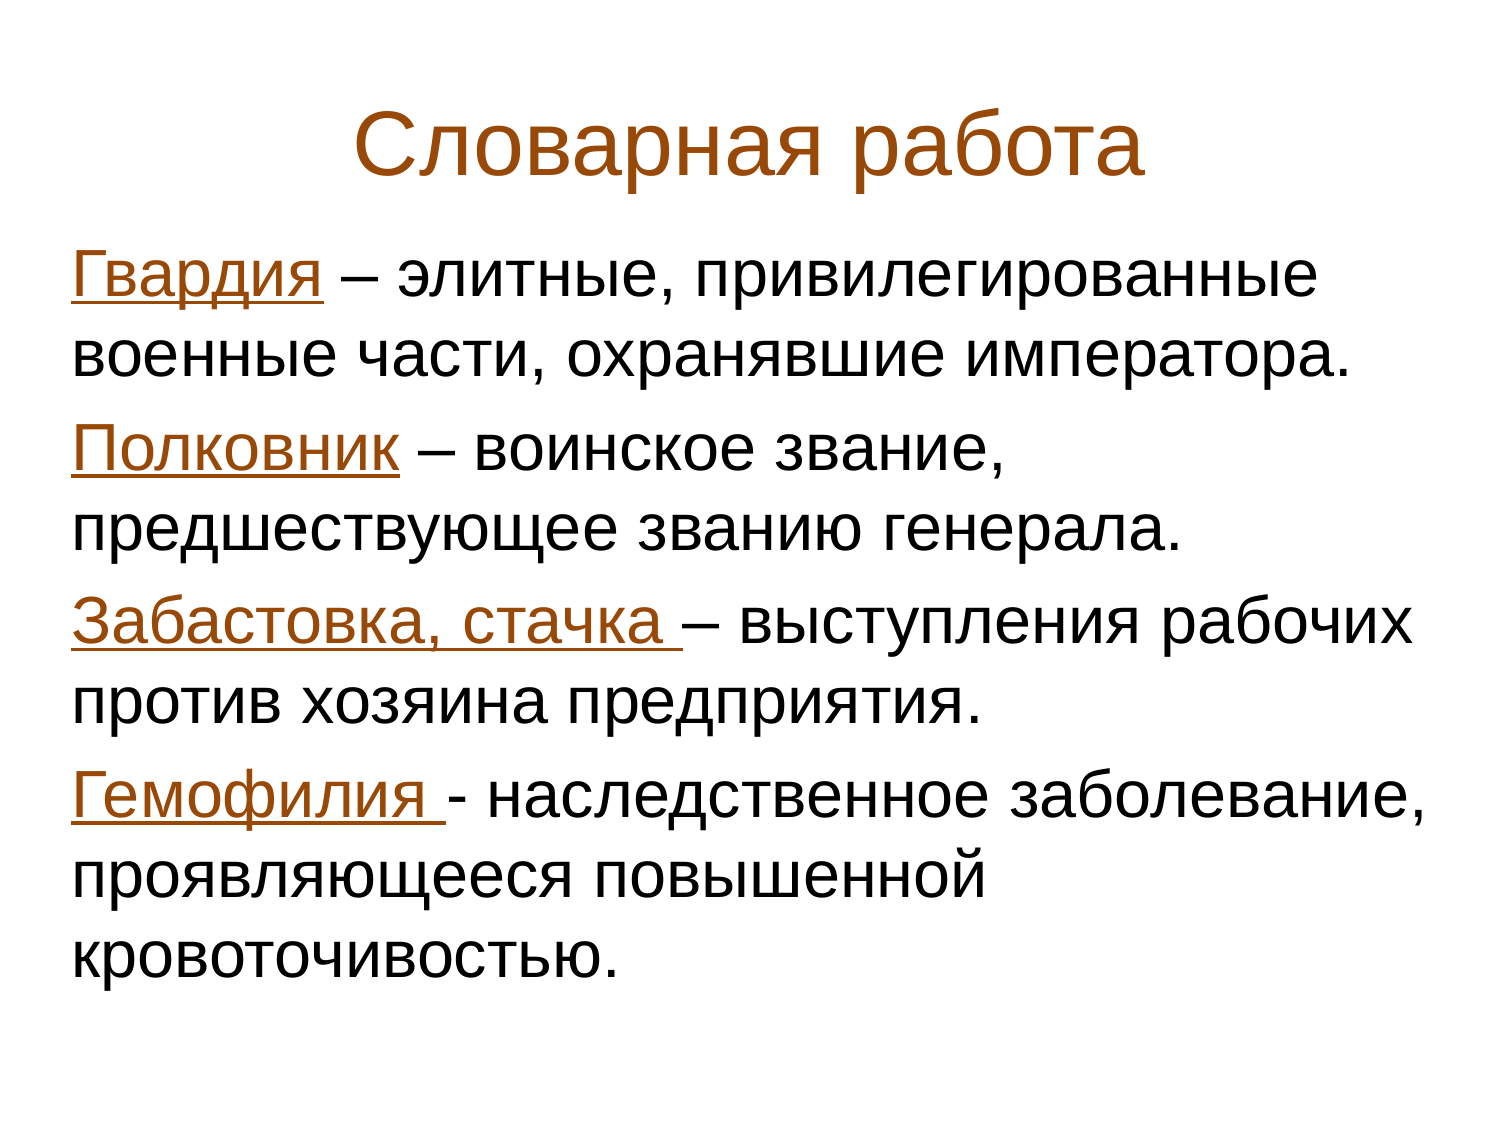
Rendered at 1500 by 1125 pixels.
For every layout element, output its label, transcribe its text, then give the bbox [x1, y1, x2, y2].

list Гвардия – элитные, привилегированные военные части, охранявшие императора. Полковник – воинское звание, предшествующее званию генерала. Забастовка, стачка – выступления рабочих против хозяина предприятия. Гемофилия - наследственное заболевание, проявляющееся повышенной кровоточивостью. [0, 222, 1500, 1067]
title Словарная работа [75, 45, 1425, 222]
